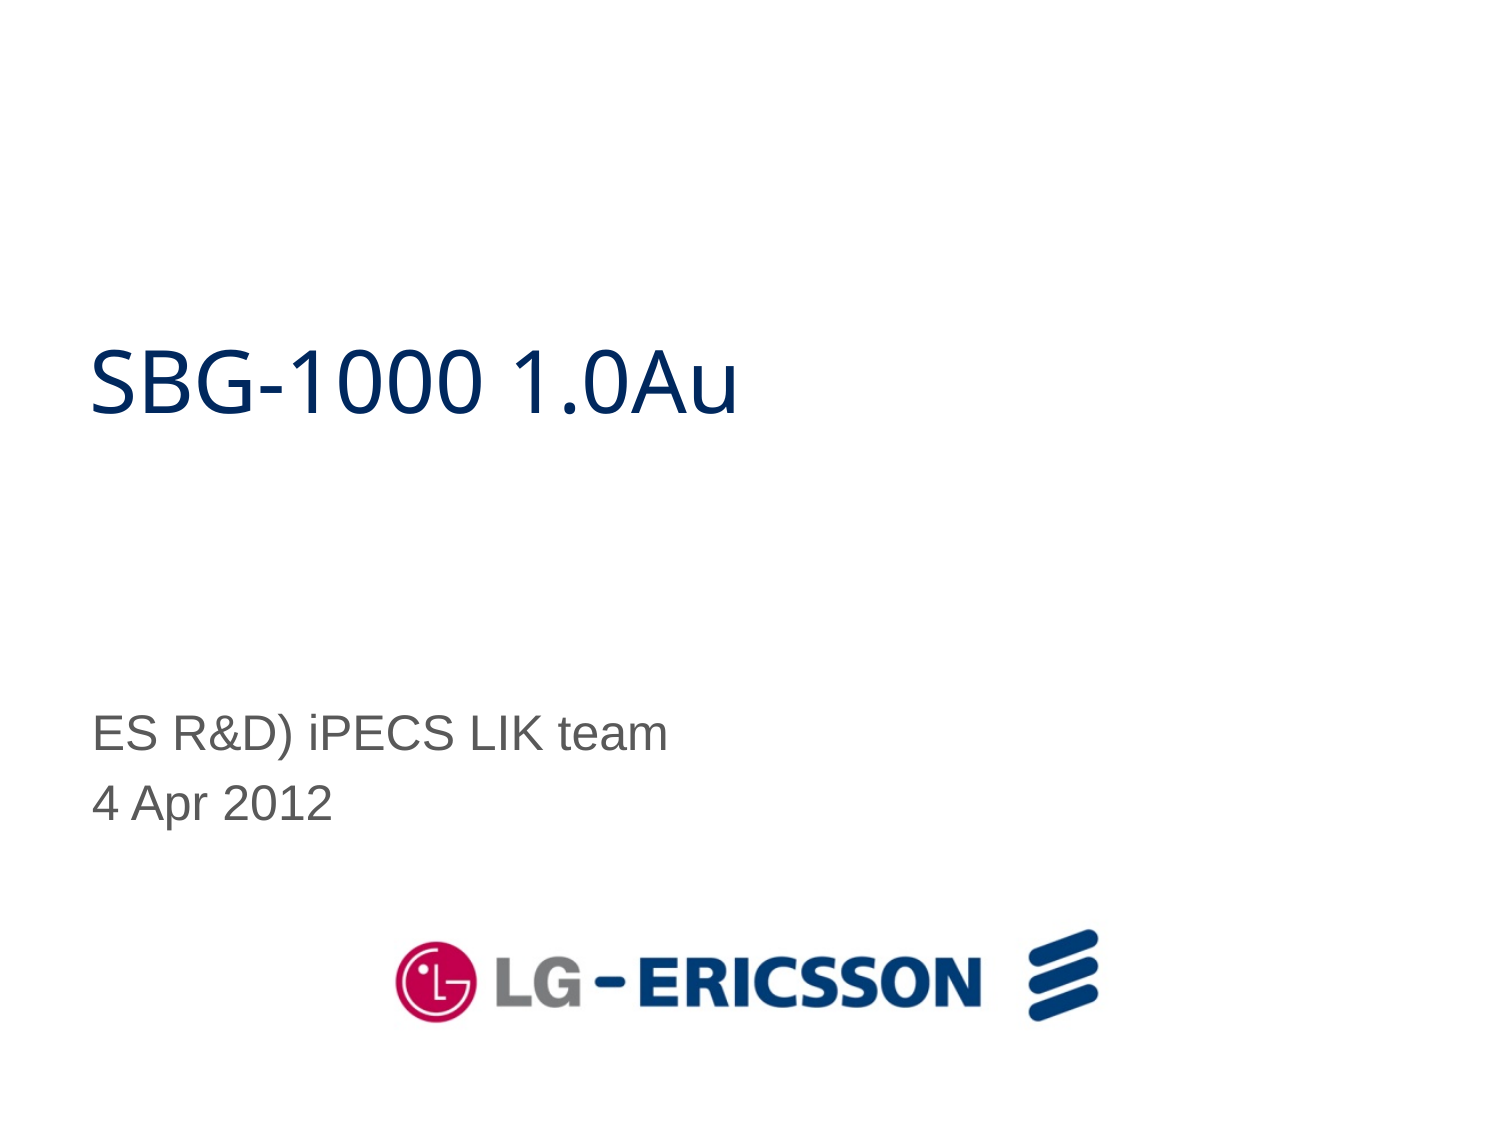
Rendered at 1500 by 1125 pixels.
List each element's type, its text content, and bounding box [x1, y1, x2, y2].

list 4 Apr 2012 [76, 763, 1341, 847]
picture [383, 916, 1117, 1035]
list ES R&D) iPECS LIK team [76, 692, 1341, 763]
list SBG-1000 1.0Au [73, 255, 1341, 502]
